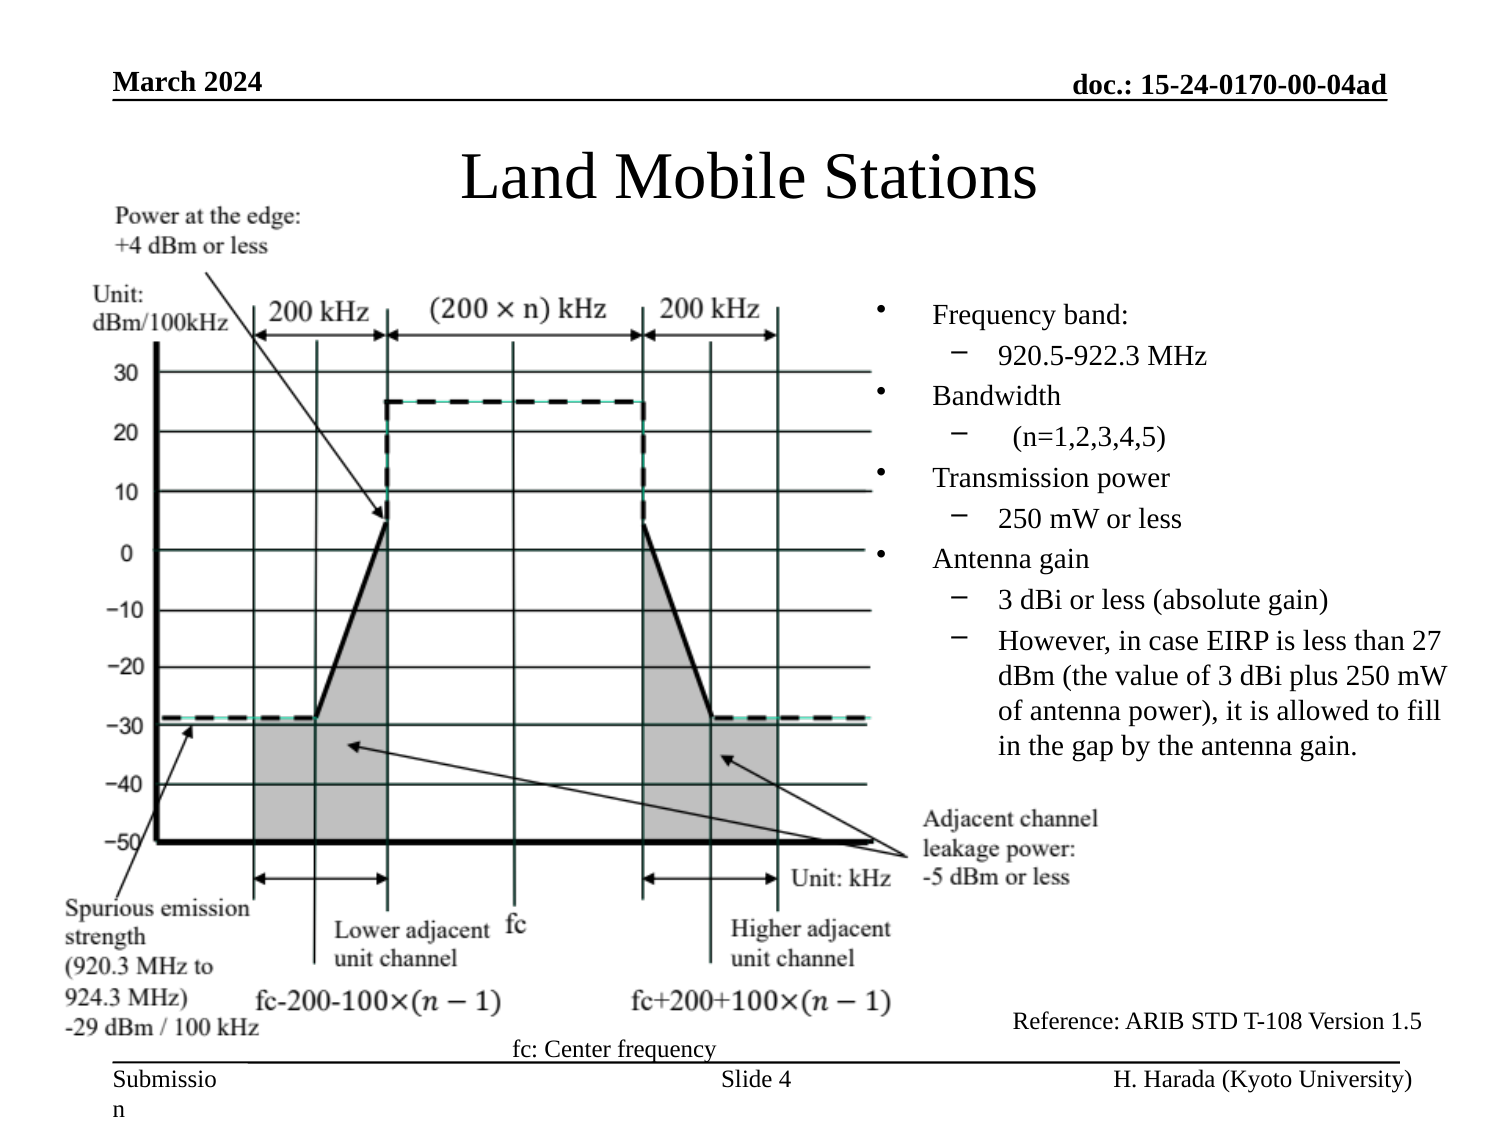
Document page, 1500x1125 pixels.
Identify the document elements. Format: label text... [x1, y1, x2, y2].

picture [49, 191, 1117, 1053]
text_box Reference: ARIB STD T-108 Version 1.5 [1117, 996, 1451, 1042]
title Land Mobile Stations [112, 112, 1388, 232]
text_box fc: Center frequency [497, 1053, 732, 1070]
slide_number Slide 4 [712, 1062, 800, 1093]
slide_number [112, 62, 375, 98]
footer H. Harada (Kyoto University) [900, 1062, 1413, 1093]
